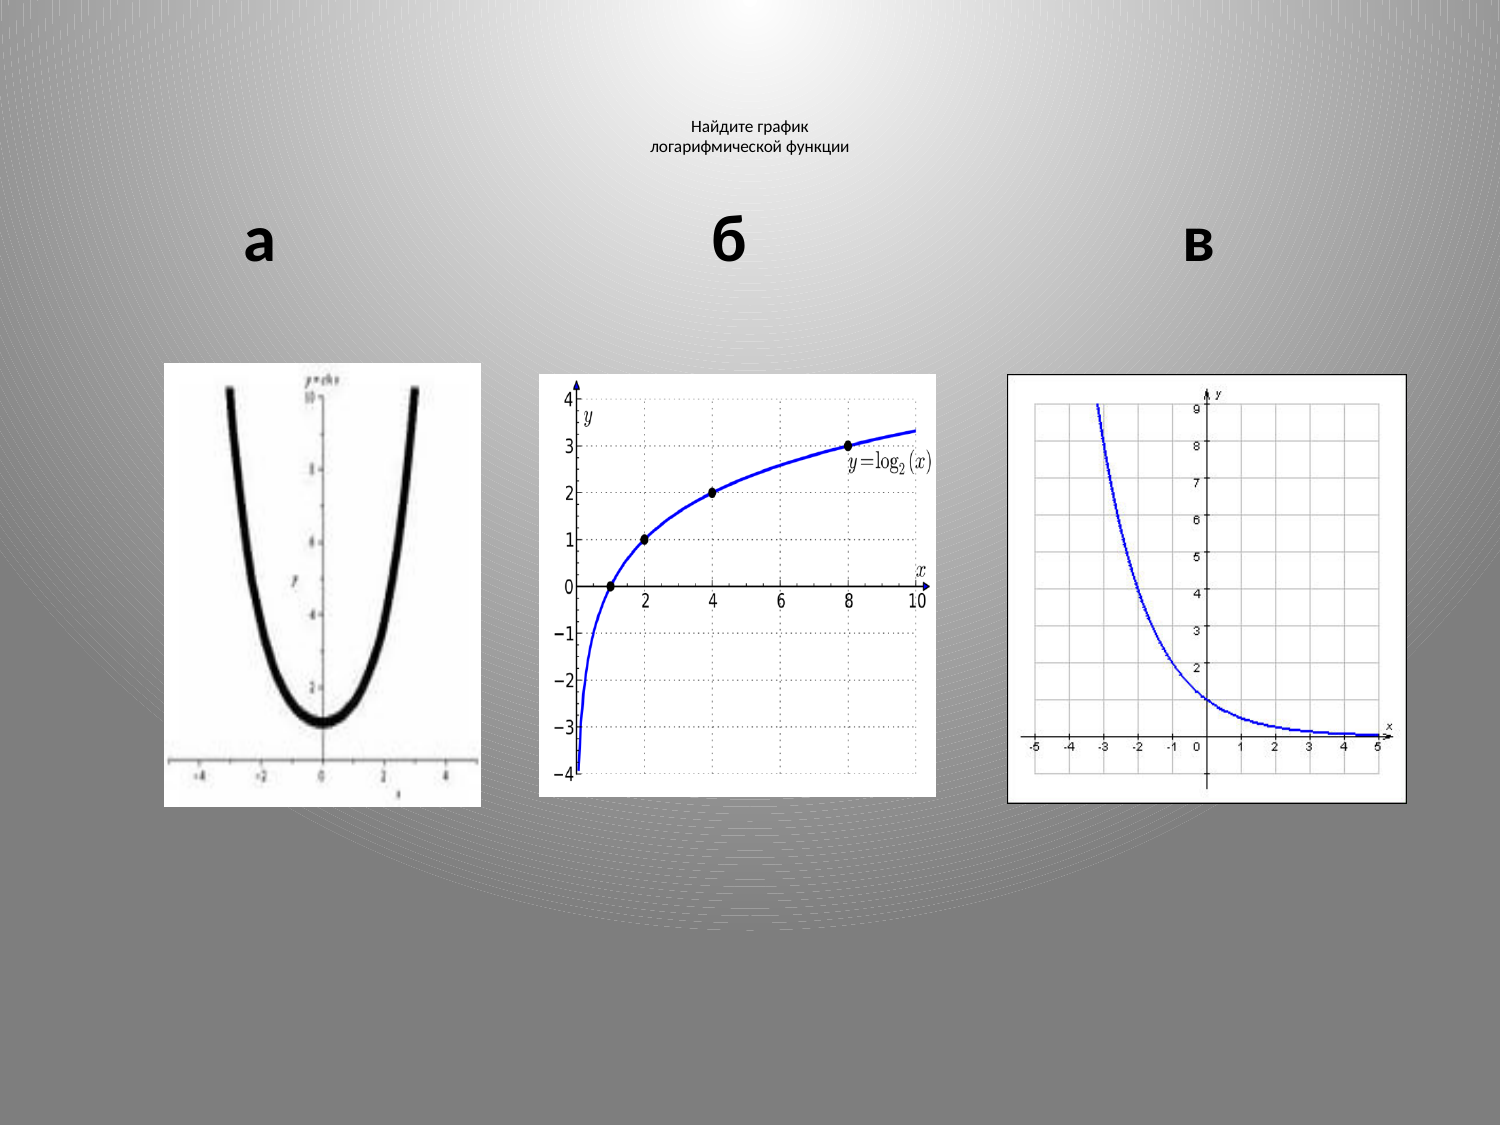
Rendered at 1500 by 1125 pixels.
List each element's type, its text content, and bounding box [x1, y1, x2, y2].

title Найдите график логарифмической функции [112, 105, 1388, 187]
subtitle а б в [93, 187, 1454, 925]
picture [163, 363, 481, 807]
picture [538, 374, 936, 798]
picture [1007, 374, 1407, 804]
